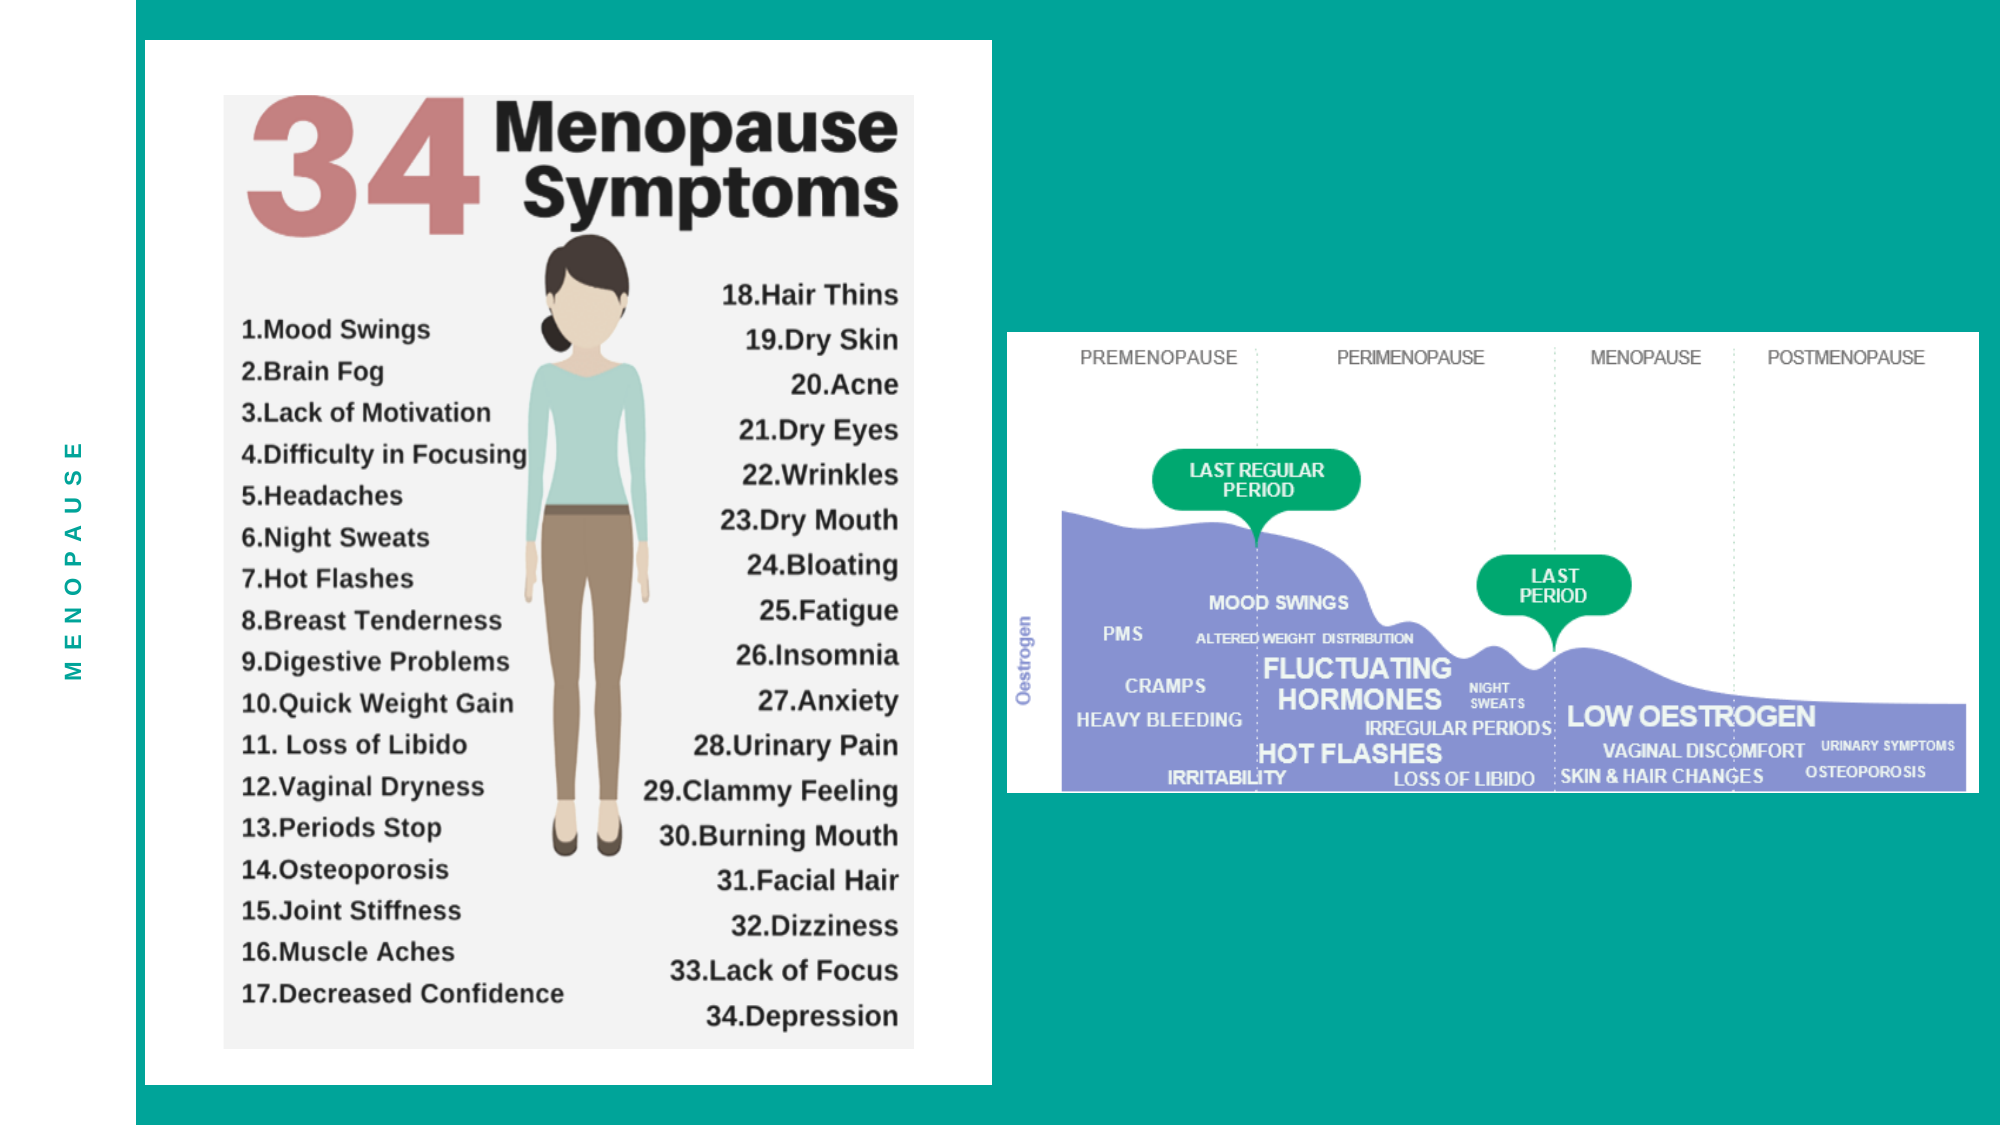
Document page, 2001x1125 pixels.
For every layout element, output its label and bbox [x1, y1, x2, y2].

text_box [223, 94, 915, 1049]
picture [1007, 331, 1979, 794]
text_box [144, 39, 993, 1086]
text_box [0, 0, 137, 1125]
